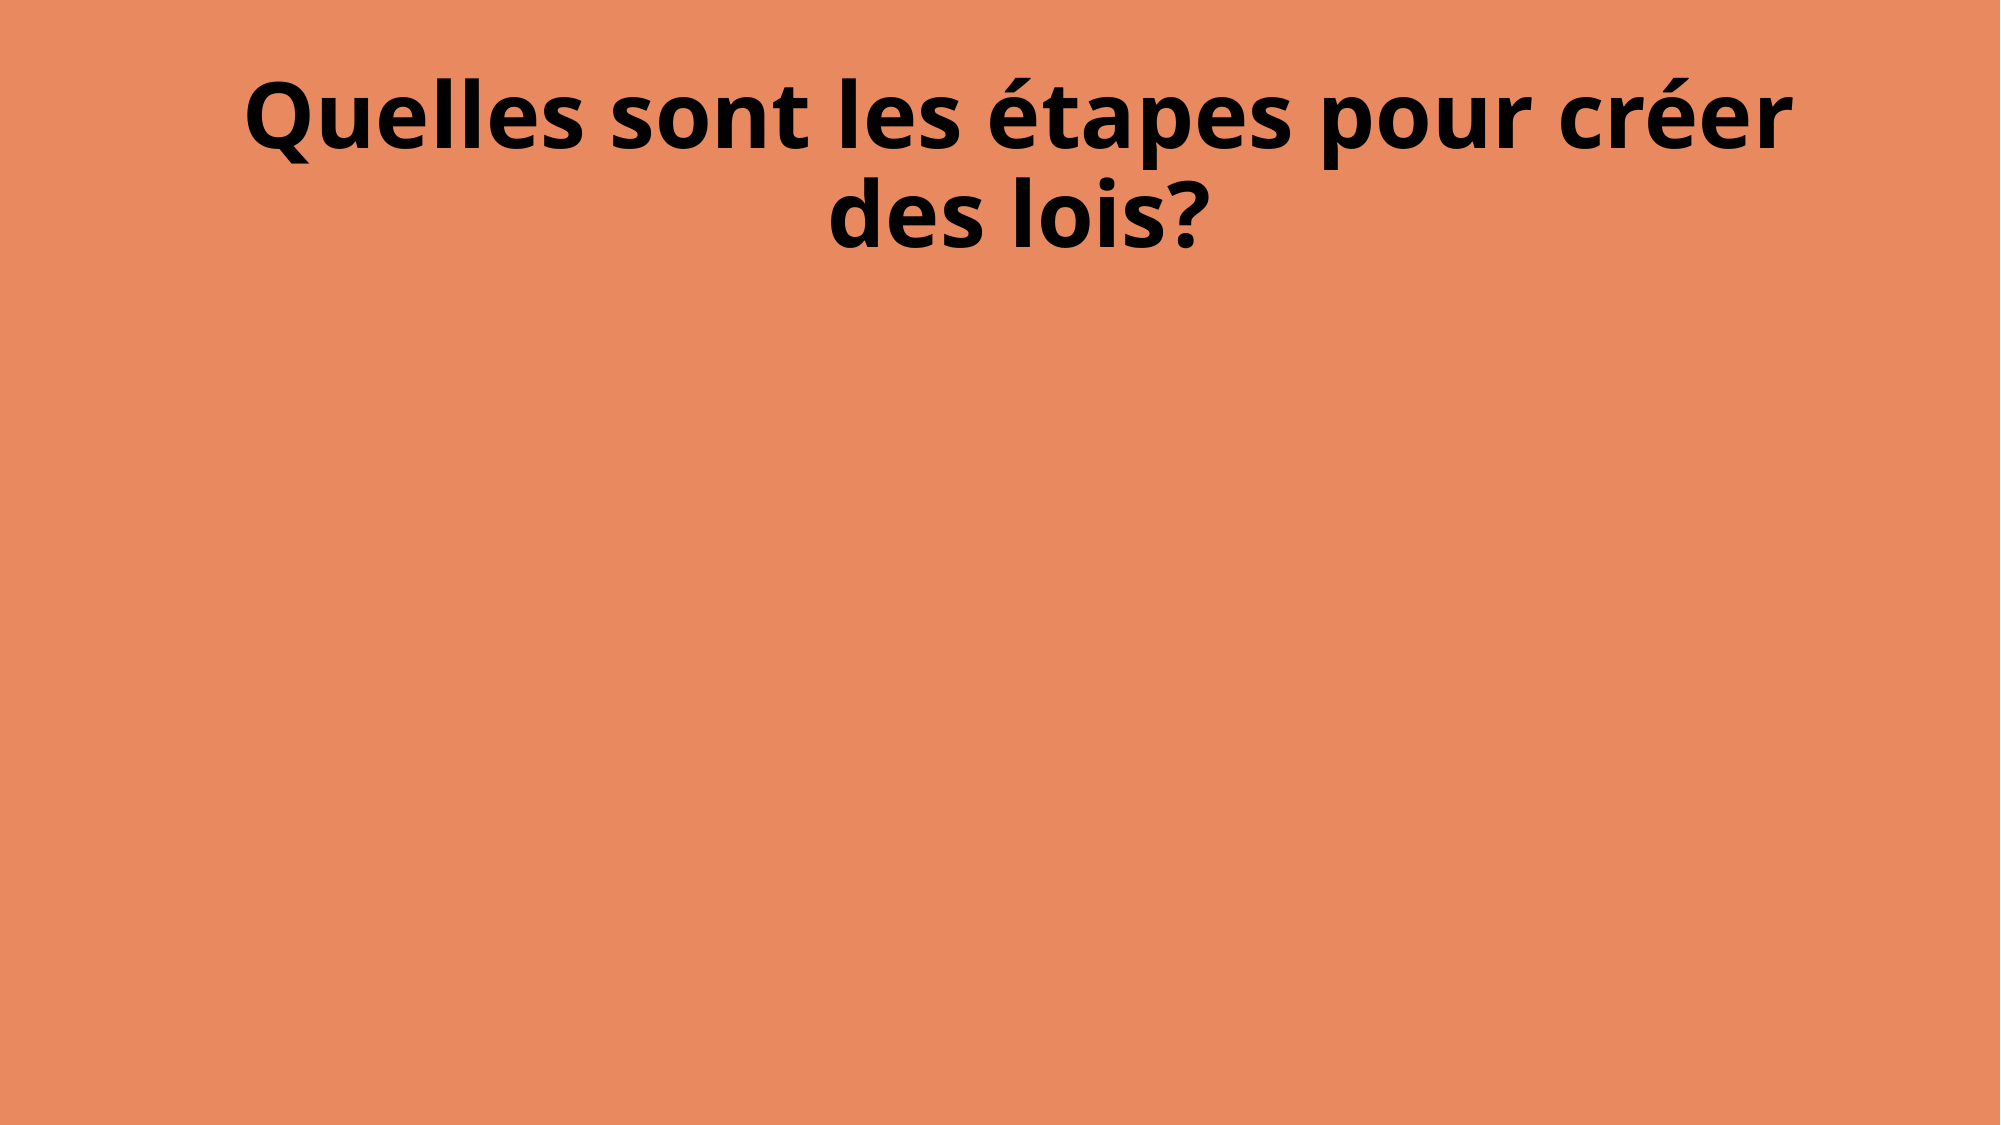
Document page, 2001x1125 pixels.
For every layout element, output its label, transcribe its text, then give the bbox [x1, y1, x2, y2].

title Quelles sont les étapes pour créer des lois? [176, 59, 1863, 278]
